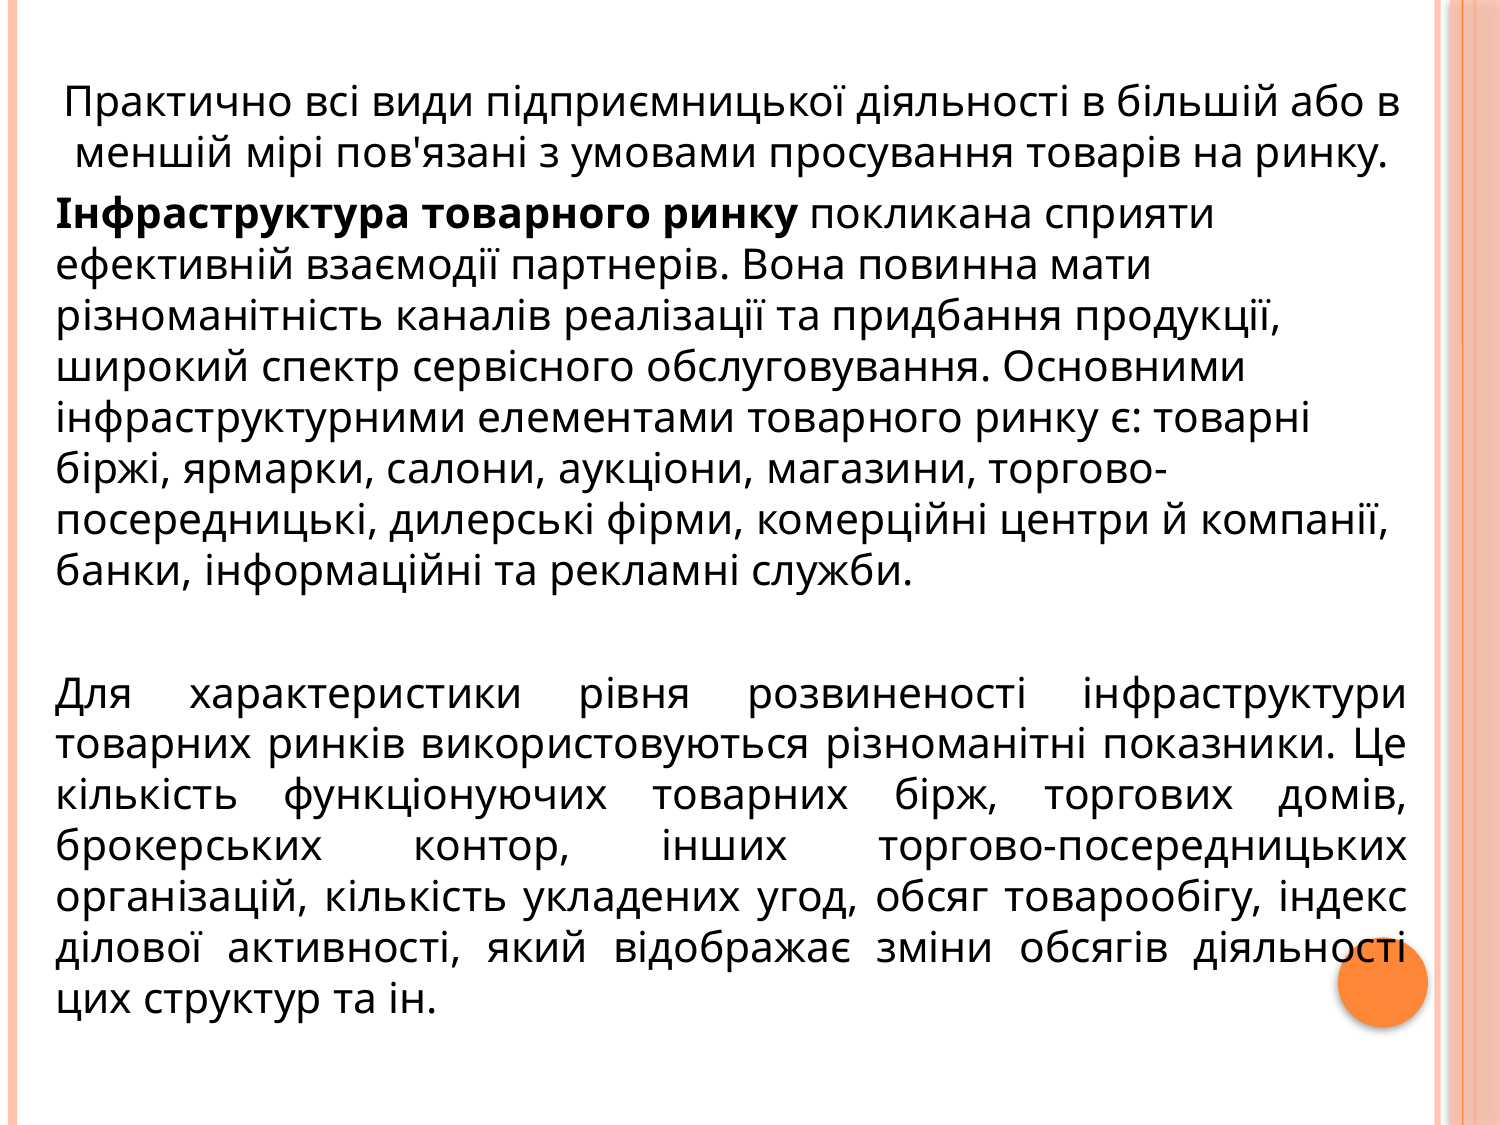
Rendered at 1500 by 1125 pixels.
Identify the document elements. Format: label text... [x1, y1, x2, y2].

list Практично всі види підприємницької діяльності в більшій або в меншій мірі пов'язані з умовами просування товарів на ринку. Інфраструктура товарного ринку покликана сприяти ефективній взаємодії партнерів. Вона повинна мати різноманітність каналів реалізації та придбання продукції, широкий спектр сервісного обслуговування. Основними інфраструктурними елементами товарного ринку є: товарні біржі, ярмарки, салони, аукціони, магазини, торгово-посередницькі, дилерські фірми, комерційні центри й компанії, банки, інформаційні та рекламні служби. Для характеристики рівня розвиненості інфраструктури товарних ринків використовуються різноманітні показники. Це кількість функціонуючих товарних бірж, торгових домів, брокерських контор, інших торгово-посередницьких організацій, кількість укладених угод, обсяг товарообігу, індекс ділової активності, який відображає зміни обсягів діяльності цих структур та ін. [41, 66, 1424, 1062]
